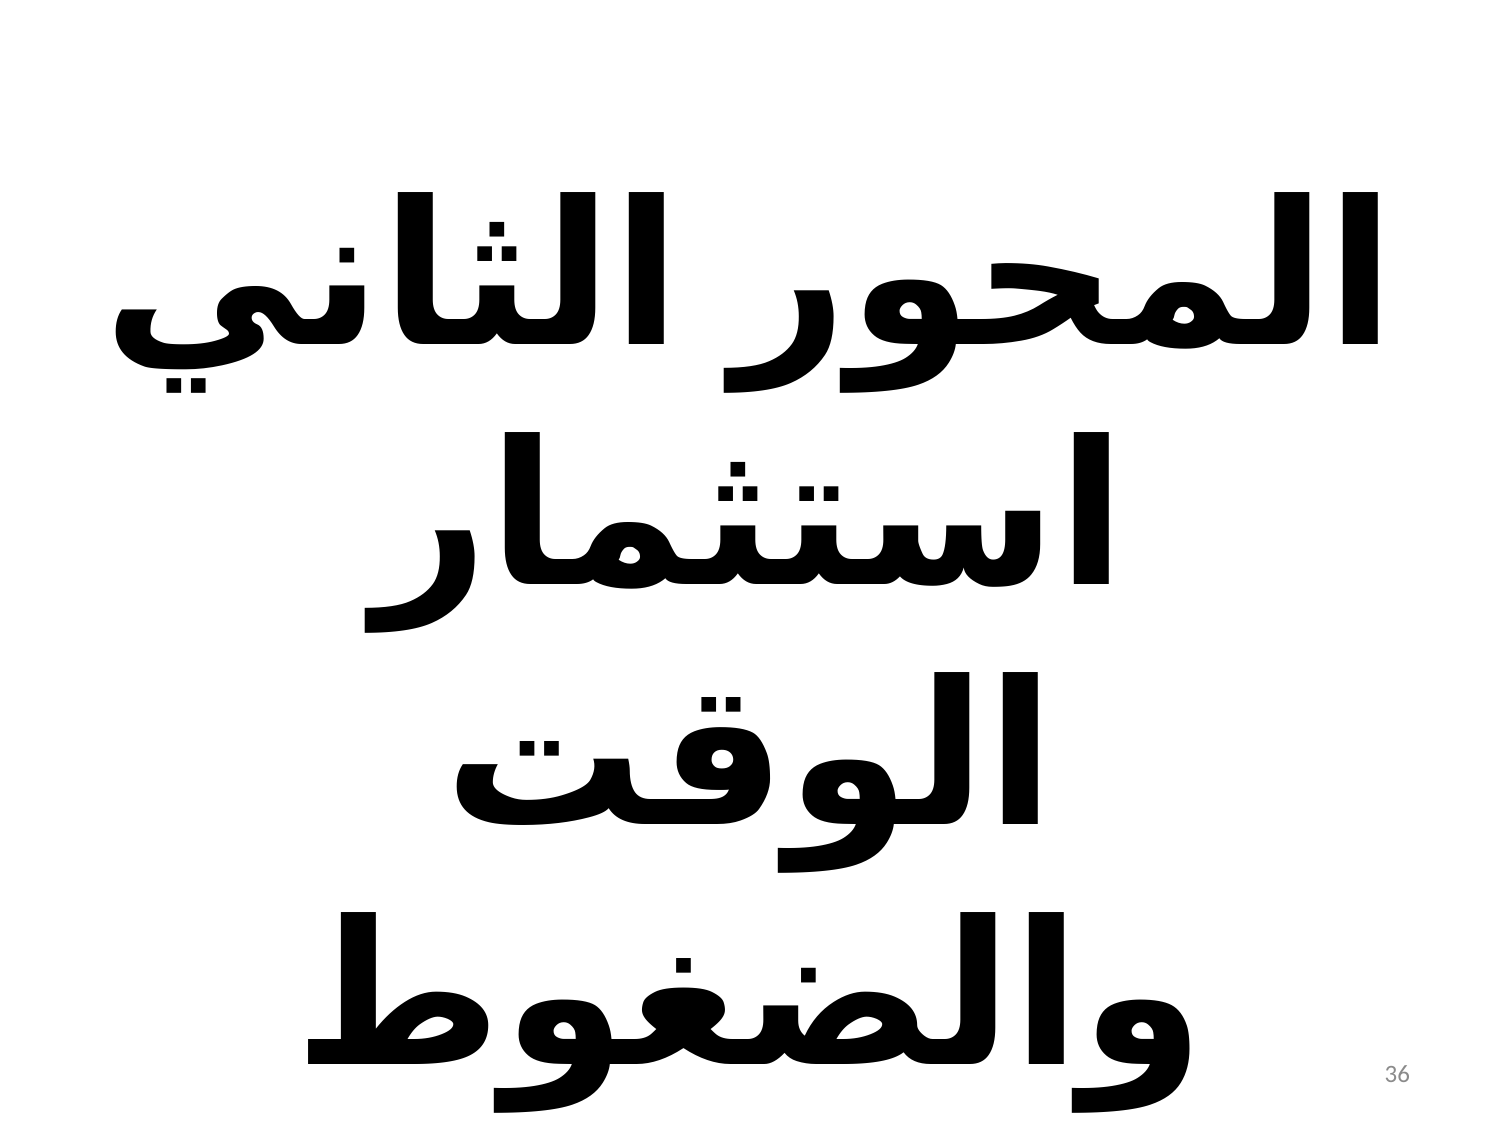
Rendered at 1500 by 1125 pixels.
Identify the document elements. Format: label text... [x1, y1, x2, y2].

text_box المحور الثاني استثمار الوقت والضغوط الحياتية [74, 137, 1425, 1125]
